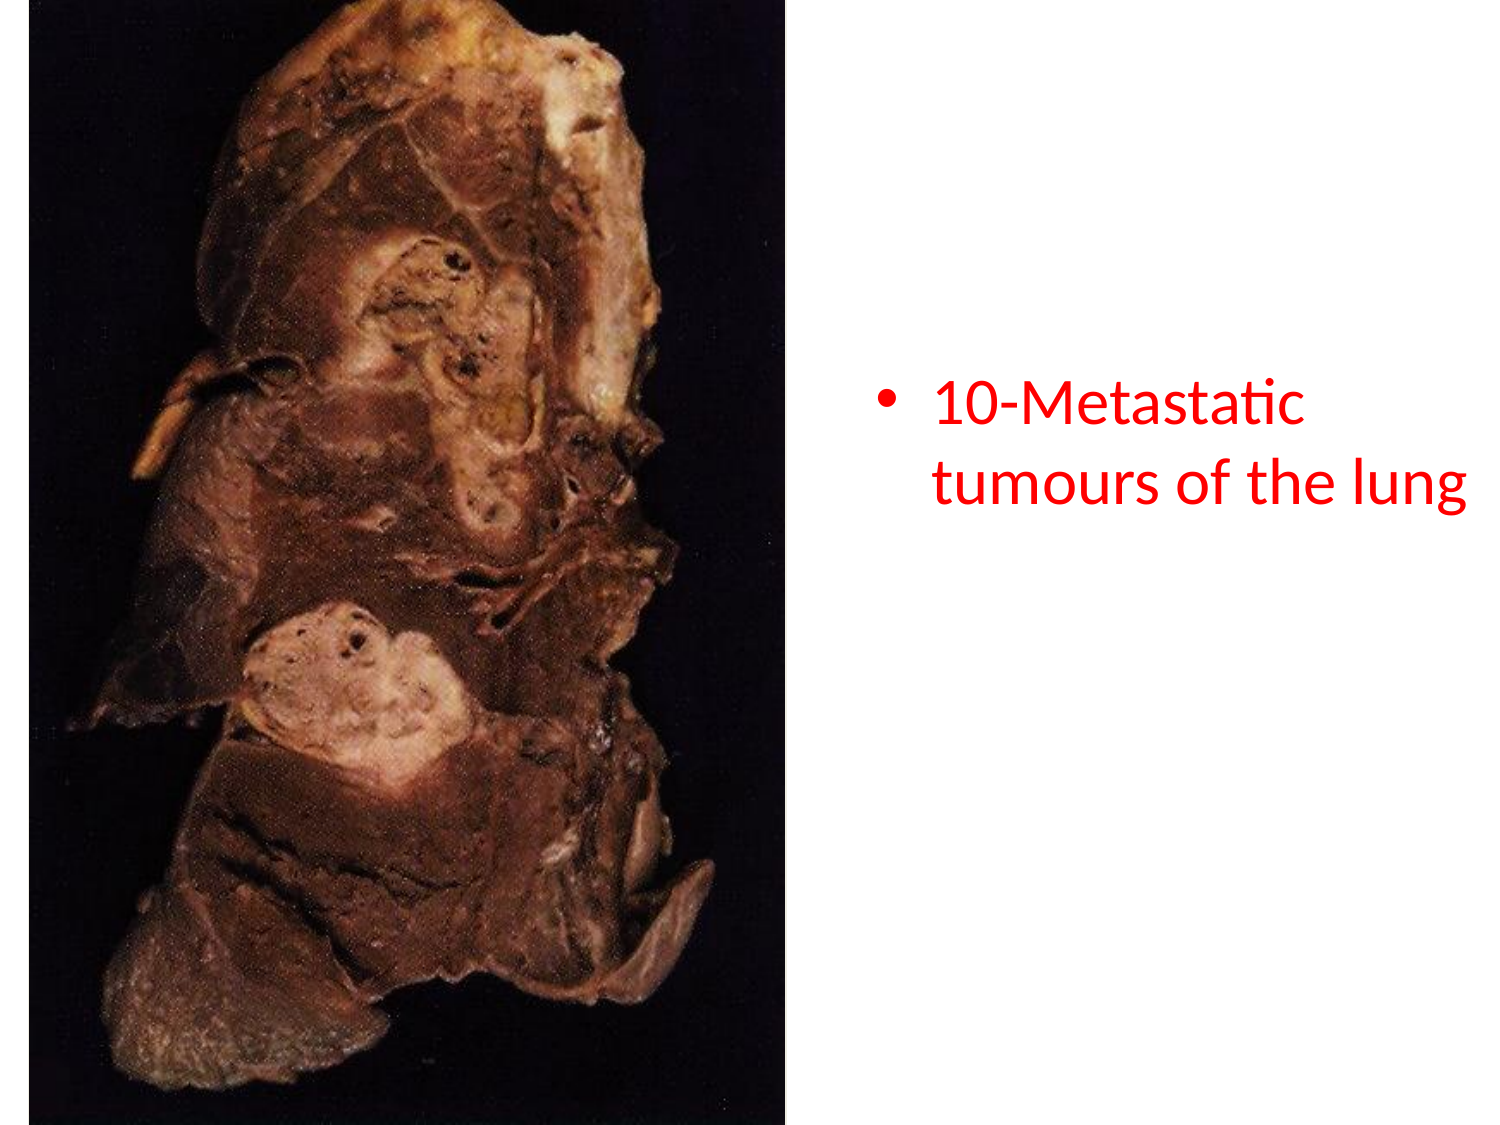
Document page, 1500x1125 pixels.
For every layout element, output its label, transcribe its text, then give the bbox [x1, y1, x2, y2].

list 10-Metastatic tumours of the lung [860, 350, 1500, 717]
picture [29, 0, 786, 1125]
